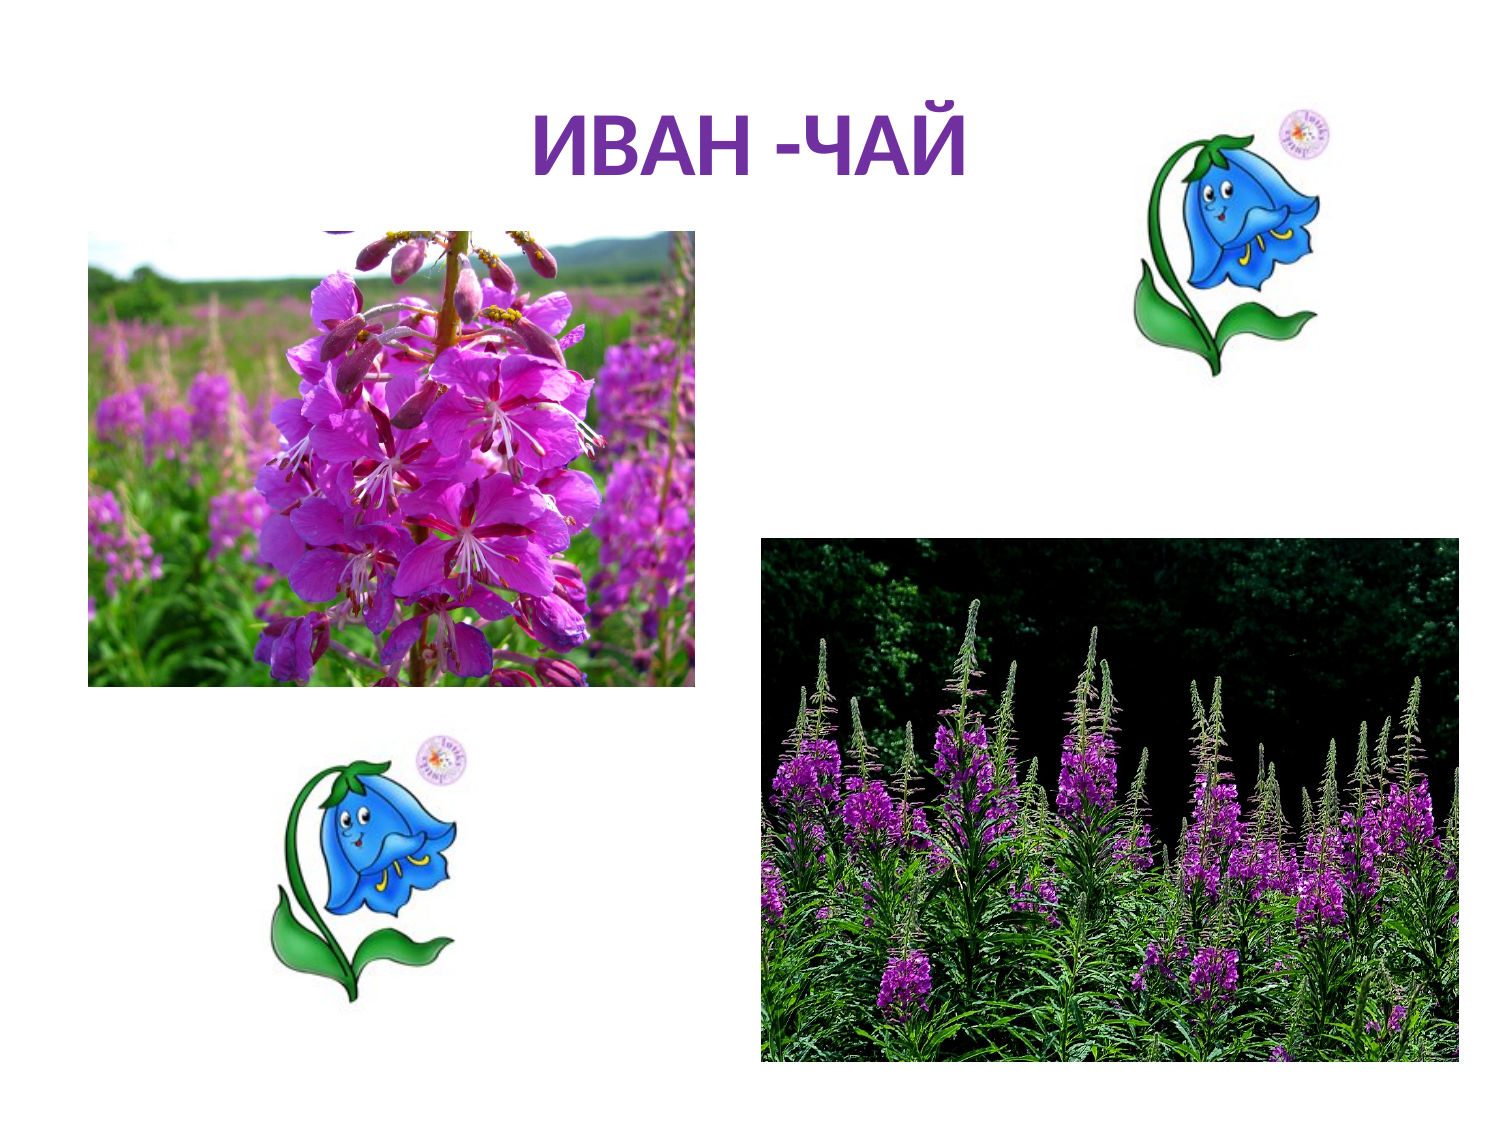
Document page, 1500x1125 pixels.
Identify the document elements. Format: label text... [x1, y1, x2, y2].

picture [1110, 89, 1342, 415]
picture [247, 715, 479, 1041]
picture [88, 231, 696, 687]
title ИВАН -ЧАЙ [75, 45, 1425, 233]
picture [761, 538, 1459, 1062]
